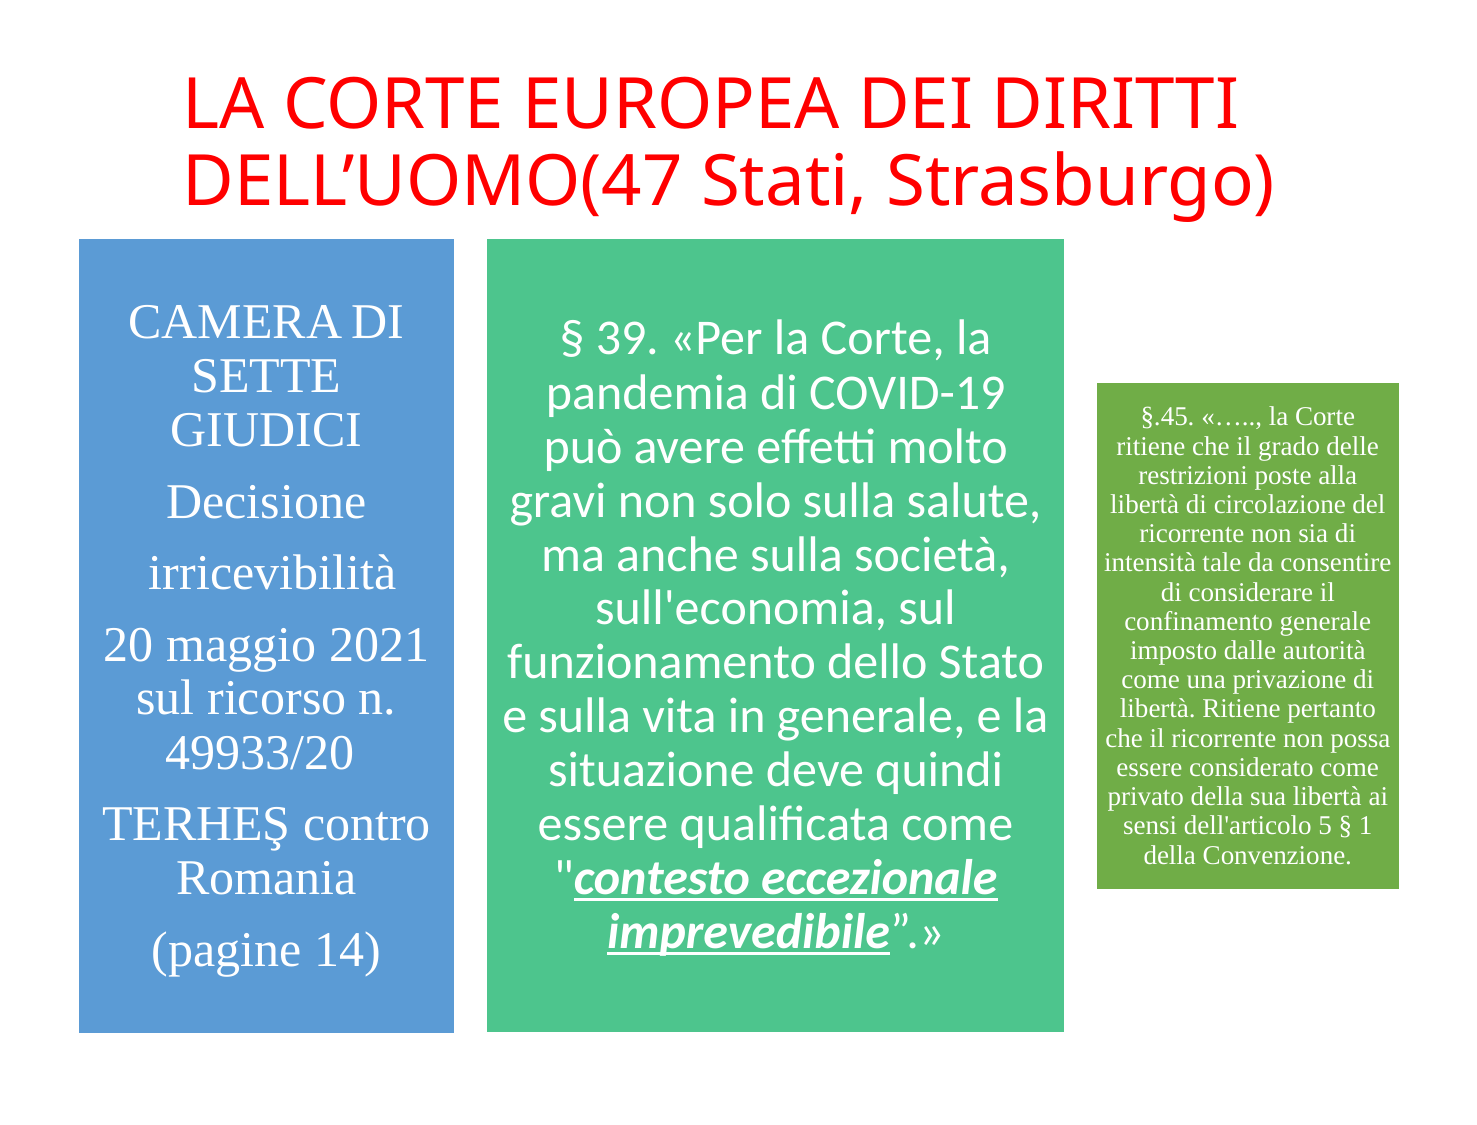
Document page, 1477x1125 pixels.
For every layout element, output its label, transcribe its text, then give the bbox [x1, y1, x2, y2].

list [77, 237, 1402, 1035]
title LA CORTE EUROPEA DEI DIRITTI DELL’UOMO(47 Stati, Strasburgo) [167, 57, 1345, 237]
